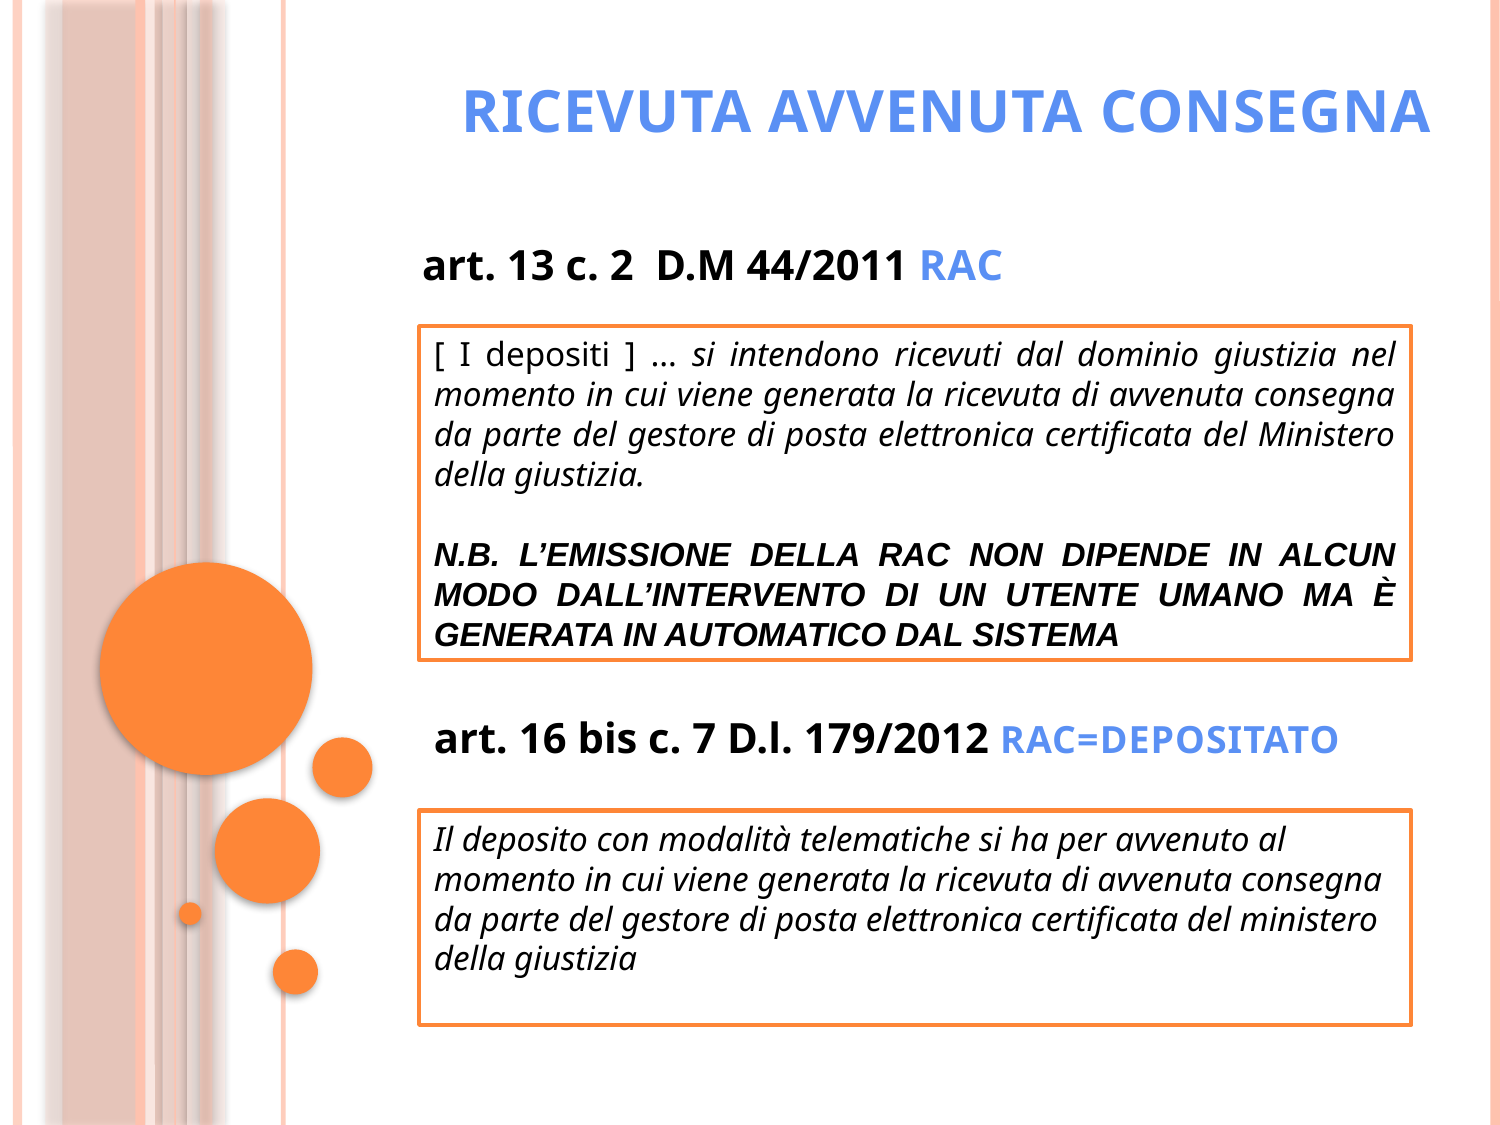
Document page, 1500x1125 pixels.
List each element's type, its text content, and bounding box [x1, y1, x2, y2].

text_box [ I depositi ] … si intendono ricevuti dal dominio giustizia nel momento in cui viene generata la ricevuta di avvenuta consegna da parte del gestore di posta elettronica certificata del Ministero della giustizia. N.B. L’EMISSIONE DELLA RAC NON DIPENDE IN ALCUN MODO DALL’INTERVENTO DI UN UTENTE UMANO MA È GENERATA IN AUTOMATICO DAL SISTEMA [417, 324, 1413, 662]
text_box art. 13 c. 2 D.M 44/2011 RAC [407, 231, 1447, 347]
text_box art. 16 bis c. 7 D.l. 179/2012 RAC=DEPOSITATO [419, 704, 1412, 808]
text_box Il deposito con modalità telematiche si ha per avvenuto al momento in cui viene generata la ricevuta di avvenuta consegna da parte del gestore di posta elettronica certificata del ministero della giustizia [417, 808, 1413, 1027]
title RICEVUTA AVVENUTA CONSEGNA [289, 33, 1447, 152]
